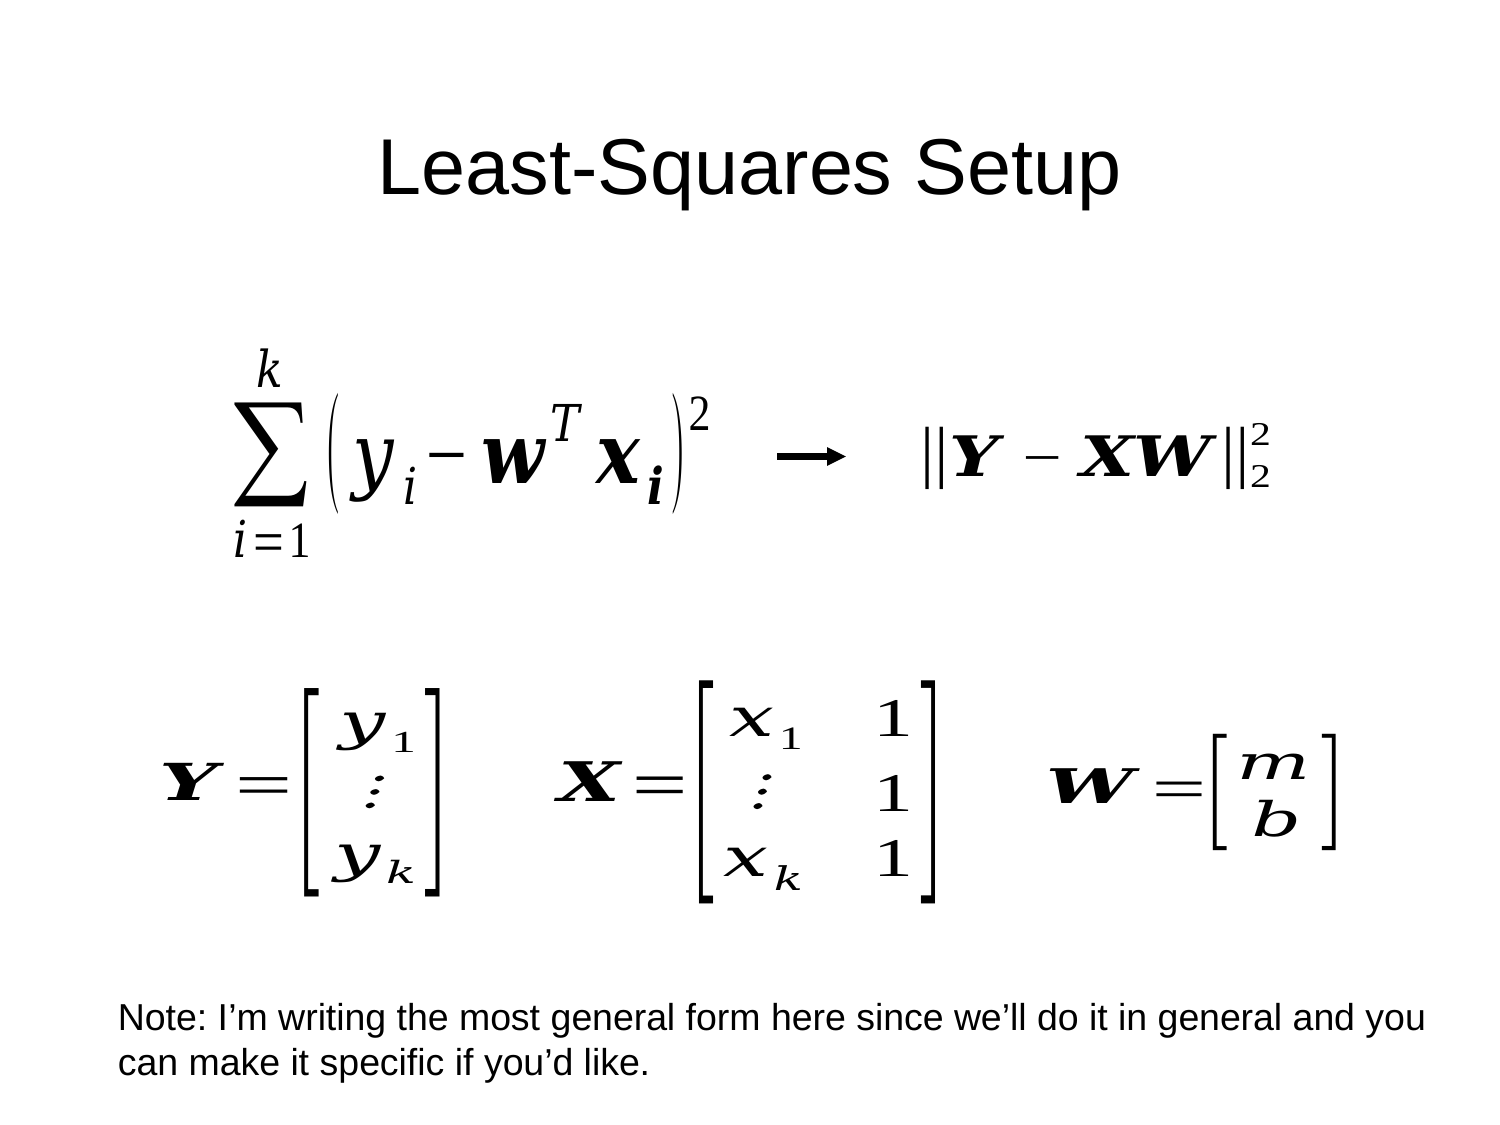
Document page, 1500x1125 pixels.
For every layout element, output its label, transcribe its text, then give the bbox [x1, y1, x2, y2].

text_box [160, 677, 1340, 907]
title Least-Squares Setup [103, 59, 1397, 278]
text_box Note: I’m writing the most general form here since we’ll do it in general and you can make it specific if you’d like. [103, 985, 1446, 1091]
